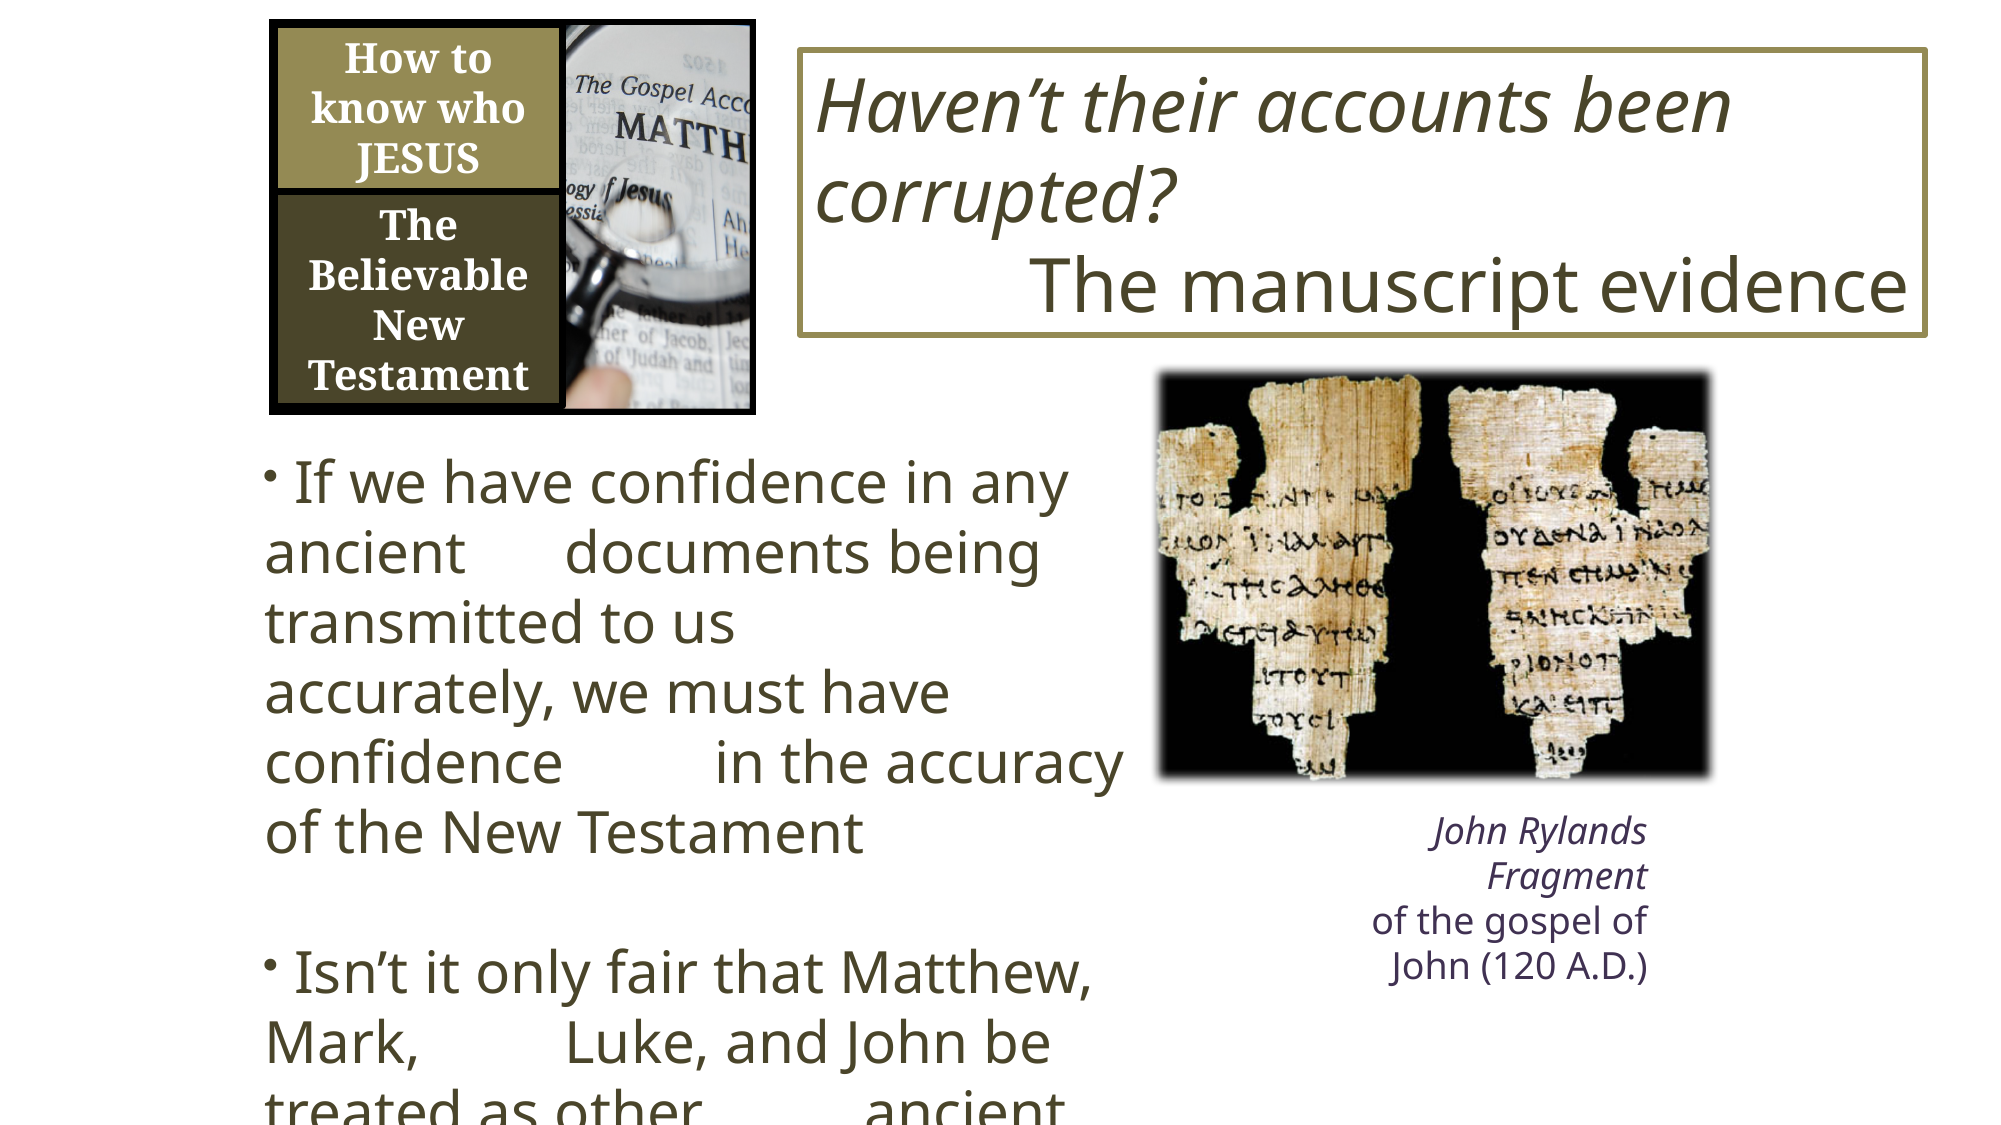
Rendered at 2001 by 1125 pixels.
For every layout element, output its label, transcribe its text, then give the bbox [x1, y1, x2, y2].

picture [1149, 362, 1719, 788]
picture [274, 24, 751, 409]
text_box John Rylands Fragment of the gospel of John (120 A.D.) [1299, 799, 1663, 995]
text_box If we have confidence in any ancient documents being transmitted to us accurately, we must have confidence in the accuracy of the New Testament Isn’t it only fair that Matthew, Mark, Luke, and John be treated as other ancient historians and writers? [249, 437, 1163, 1125]
text_box Haven’t their accounts been corrupted? The manuscript evidence [799, 49, 1925, 335]
